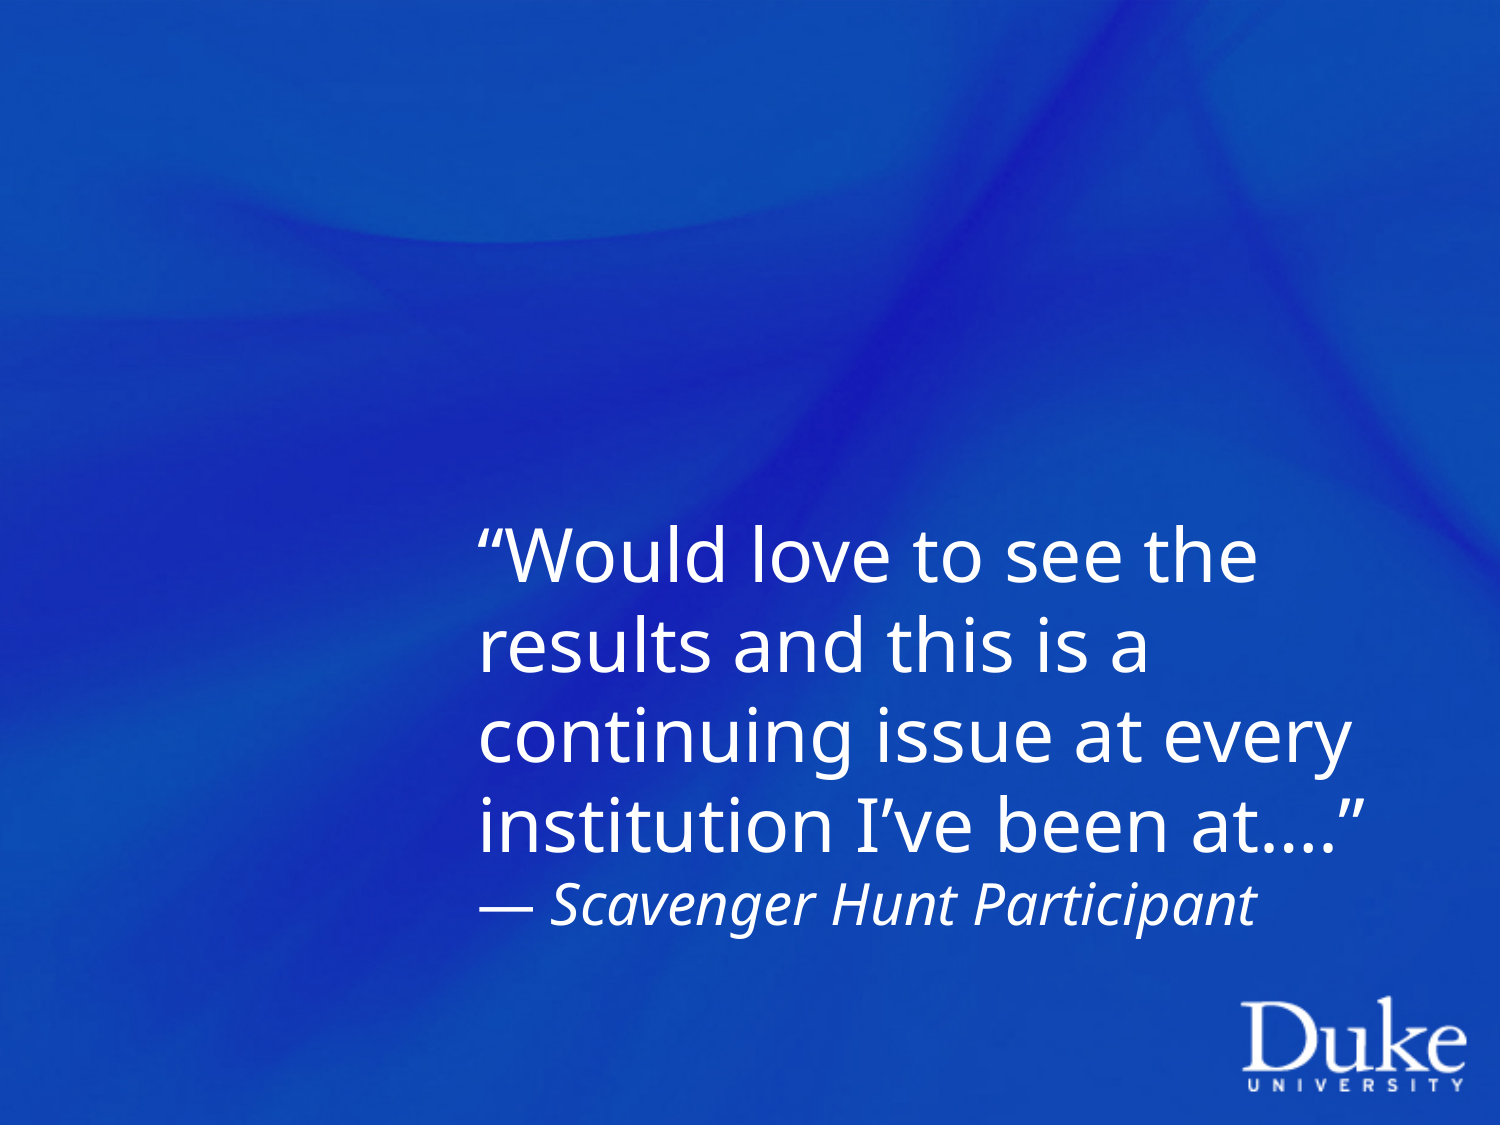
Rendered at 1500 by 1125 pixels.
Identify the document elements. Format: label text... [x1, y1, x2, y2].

text_box “Would love to see the results and this is a continuing issue at every institution I’ve been at….” ― Scavenger Hunt Participant [462, 500, 1463, 945]
picture [0, 0, 1500, 1125]
